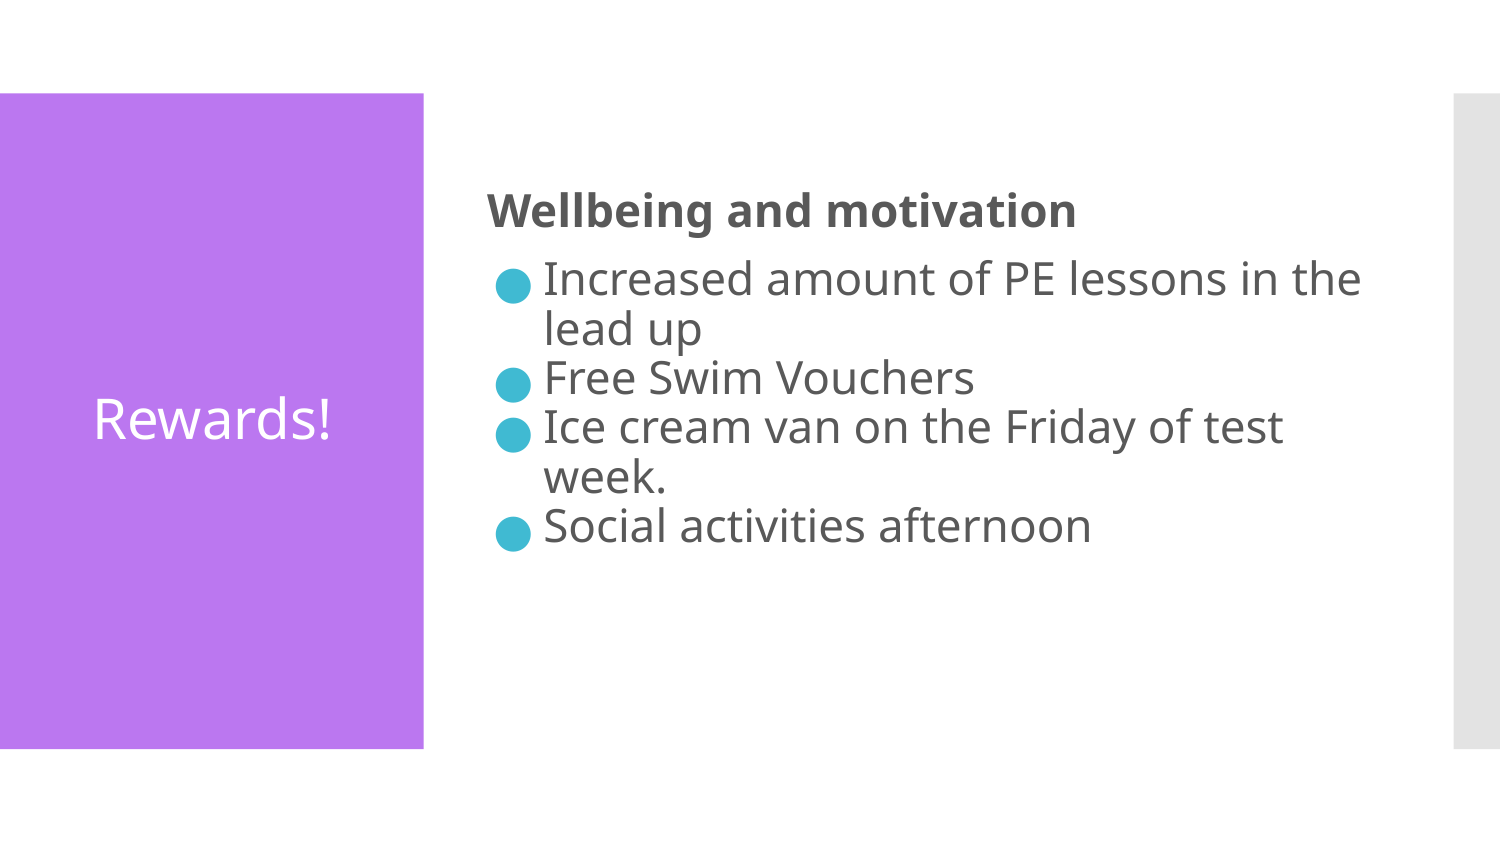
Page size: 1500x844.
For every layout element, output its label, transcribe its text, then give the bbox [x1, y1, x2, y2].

title Rewards! [31, 138, 394, 705]
list Wellbeing and motivation Increased amount of PE lessons in the lead up Free Swim Vouchers Ice cream van on the Friday of test week. Social activities afternoon [476, 169, 1376, 571]
